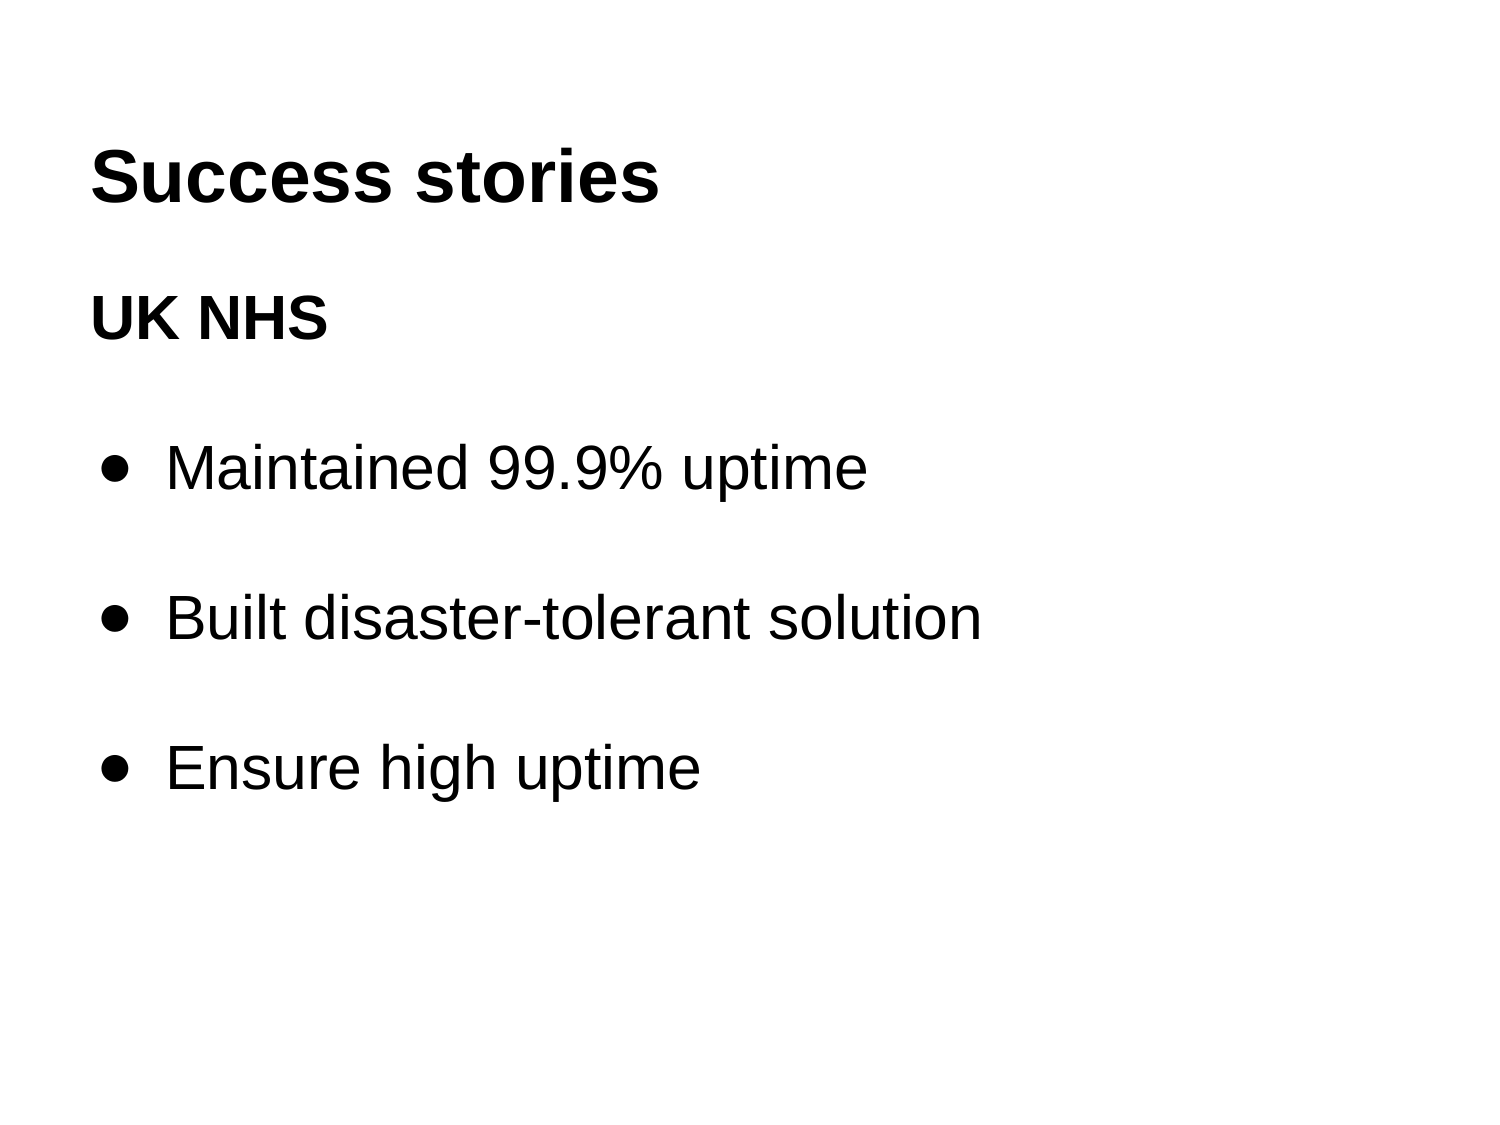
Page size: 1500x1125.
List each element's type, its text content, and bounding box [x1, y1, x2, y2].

list UK NHS Maintained 99.9% uptime Built disaster-tolerant solution Ensure high uptime [75, 262, 1425, 1078]
title Success stories [75, 45, 1425, 233]
